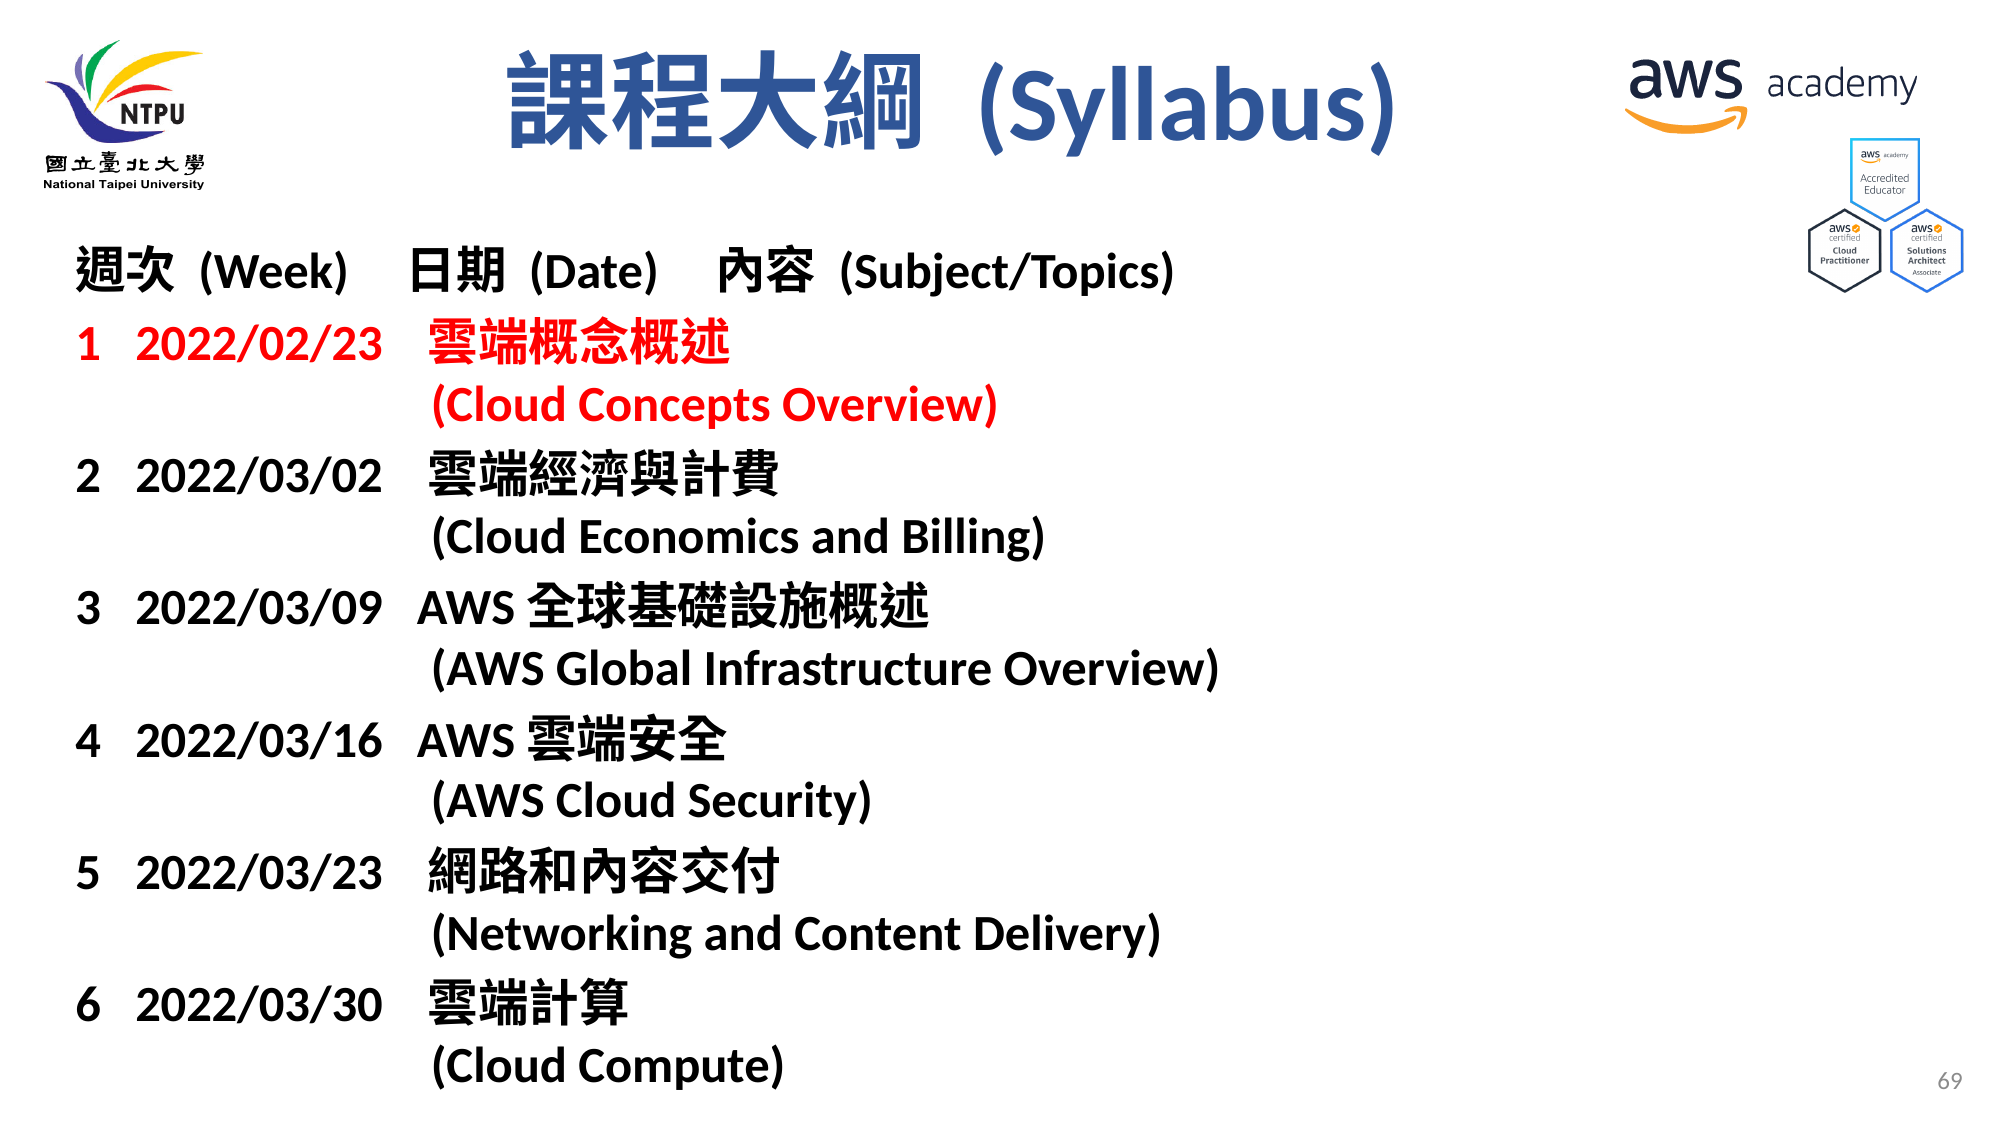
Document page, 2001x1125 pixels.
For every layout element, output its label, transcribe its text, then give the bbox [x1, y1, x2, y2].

list 週次 (Week) 日期 (Date) 內容 (Subject/Topics) 1 2022/02/23 雲端概念概述 (Cloud Concepts Overview) 2 2022/03/02 雲端經濟與計費 (Cloud Economics and Billing) 3 2022/03/09 AWS全球基礎設施概述 (AWS Global Infrastructure Overview) 4 2022/03/16 AWS雲端安全 (AWS Cloud Security) 5 2022/03/23 網路和內容交付 (Networking and Content Delivery) 6 2022/03/30 雲端計算 (Cloud Compute) [60, 230, 1969, 1101]
picture [1802, 138, 1969, 293]
picture [44, 151, 204, 191]
picture [1625, 59, 1917, 134]
slide_number 69 [1528, 1049, 1979, 1110]
title 課程大綱 (Syllabus) [353, 40, 1551, 172]
picture [45, 40, 203, 143]
